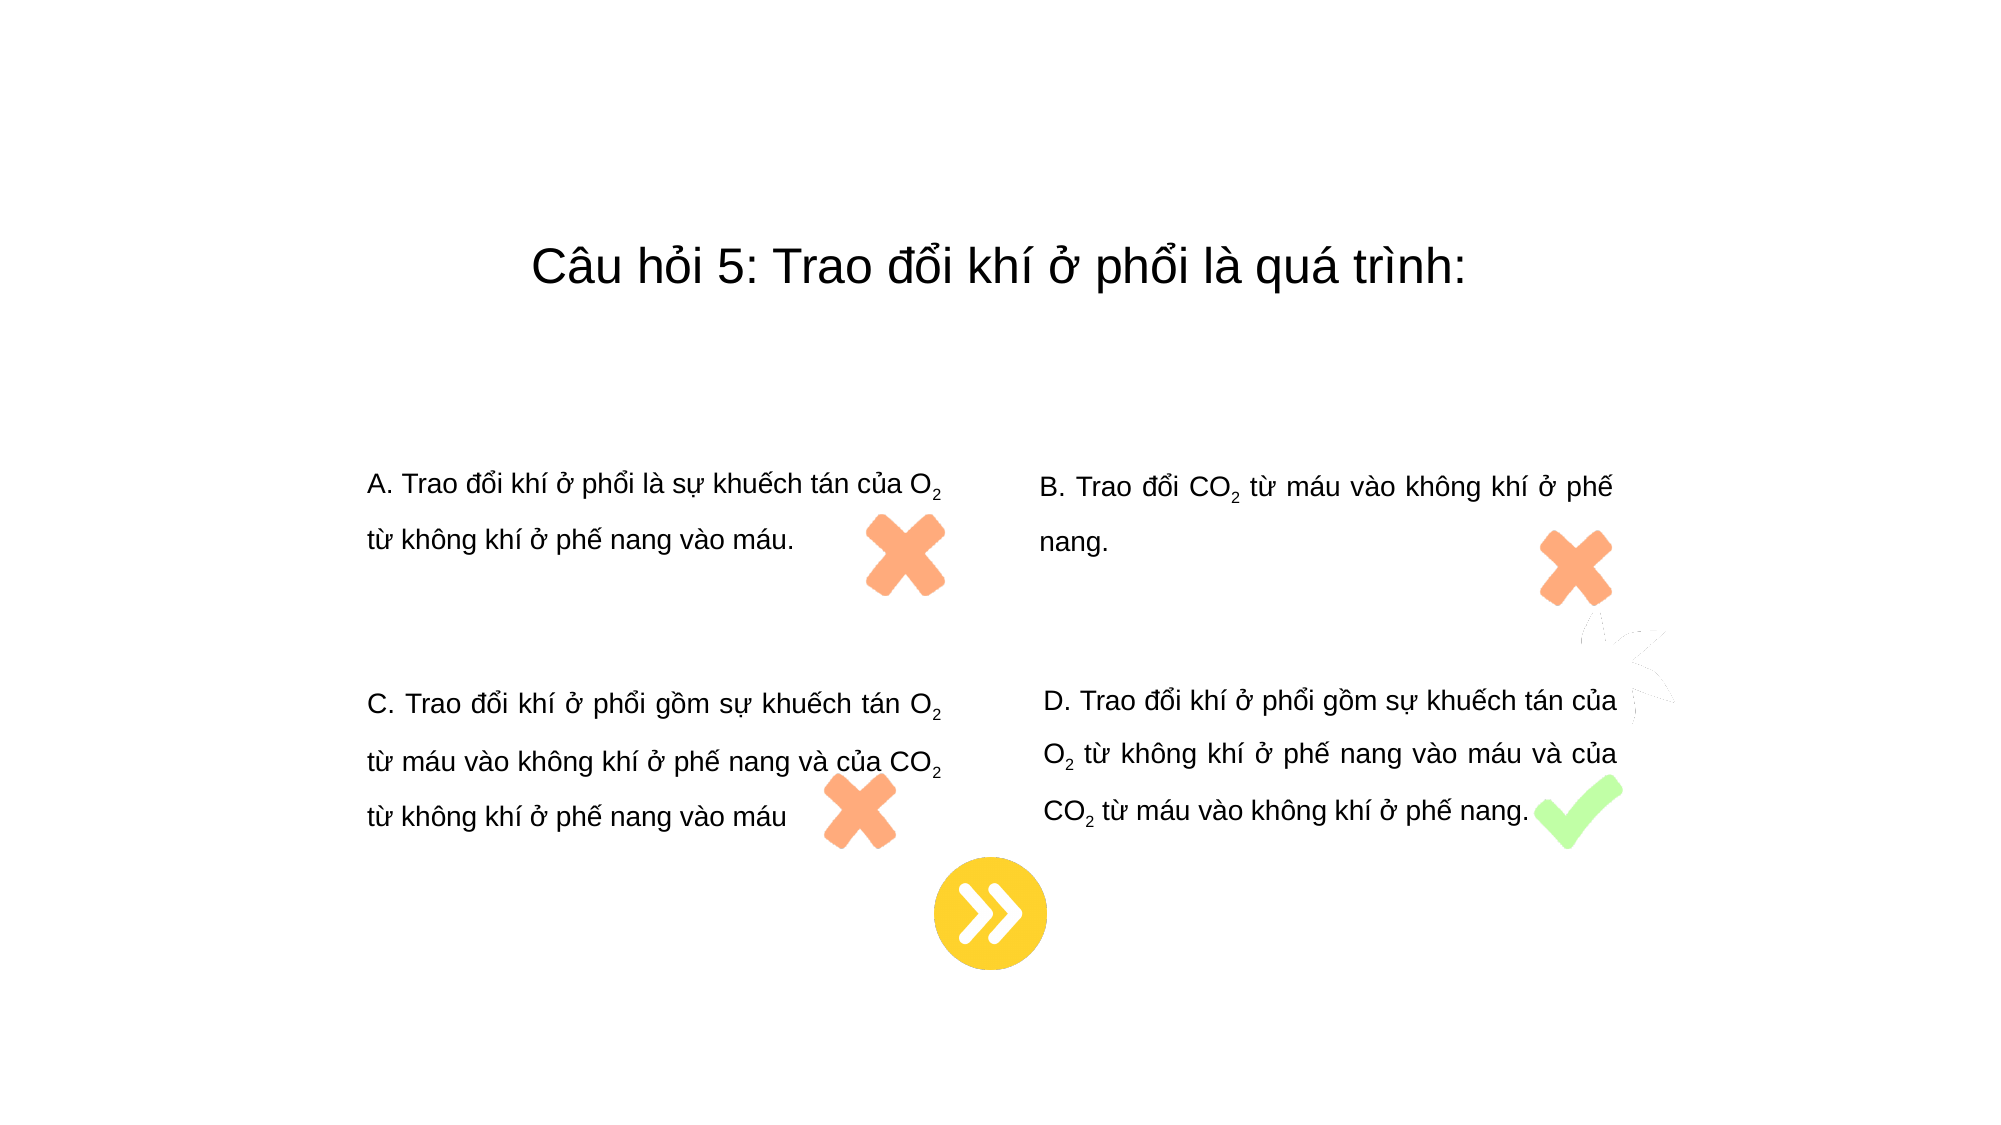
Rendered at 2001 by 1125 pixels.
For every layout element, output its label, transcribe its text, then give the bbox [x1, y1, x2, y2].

picture [934, 857, 1047, 970]
text_box A. Trao đổi khí ở phổi là sự khuếch tán của O2 từ không khí ở phế nang vào máu. [351, 388, 957, 614]
picture [1452, 528, 1675, 851]
picture [854, 511, 954, 599]
text_box Câu hỏi 5: Trao đổi khí ở phổi là quá trình: [351, 164, 1649, 364]
text_box D. Trao đổi khí ở phổi gồm sự khuếch tán của O2 từ không khí ở phế nang vào máu và của CO2 từ máu vào không khí ở phế nang. [1028, 643, 1633, 853]
text_box B. Trao đổi CO2 từ máu vào không khí ở phế nang. [1024, 393, 1629, 614]
picture [813, 771, 904, 852]
text_box C. Trao đổi khí ở phổi gồm sự khuếch tán O2 từ máu vào không khí ở phế nang và của CO2 từ không khí ở phế nang vào máu [351, 643, 957, 855]
